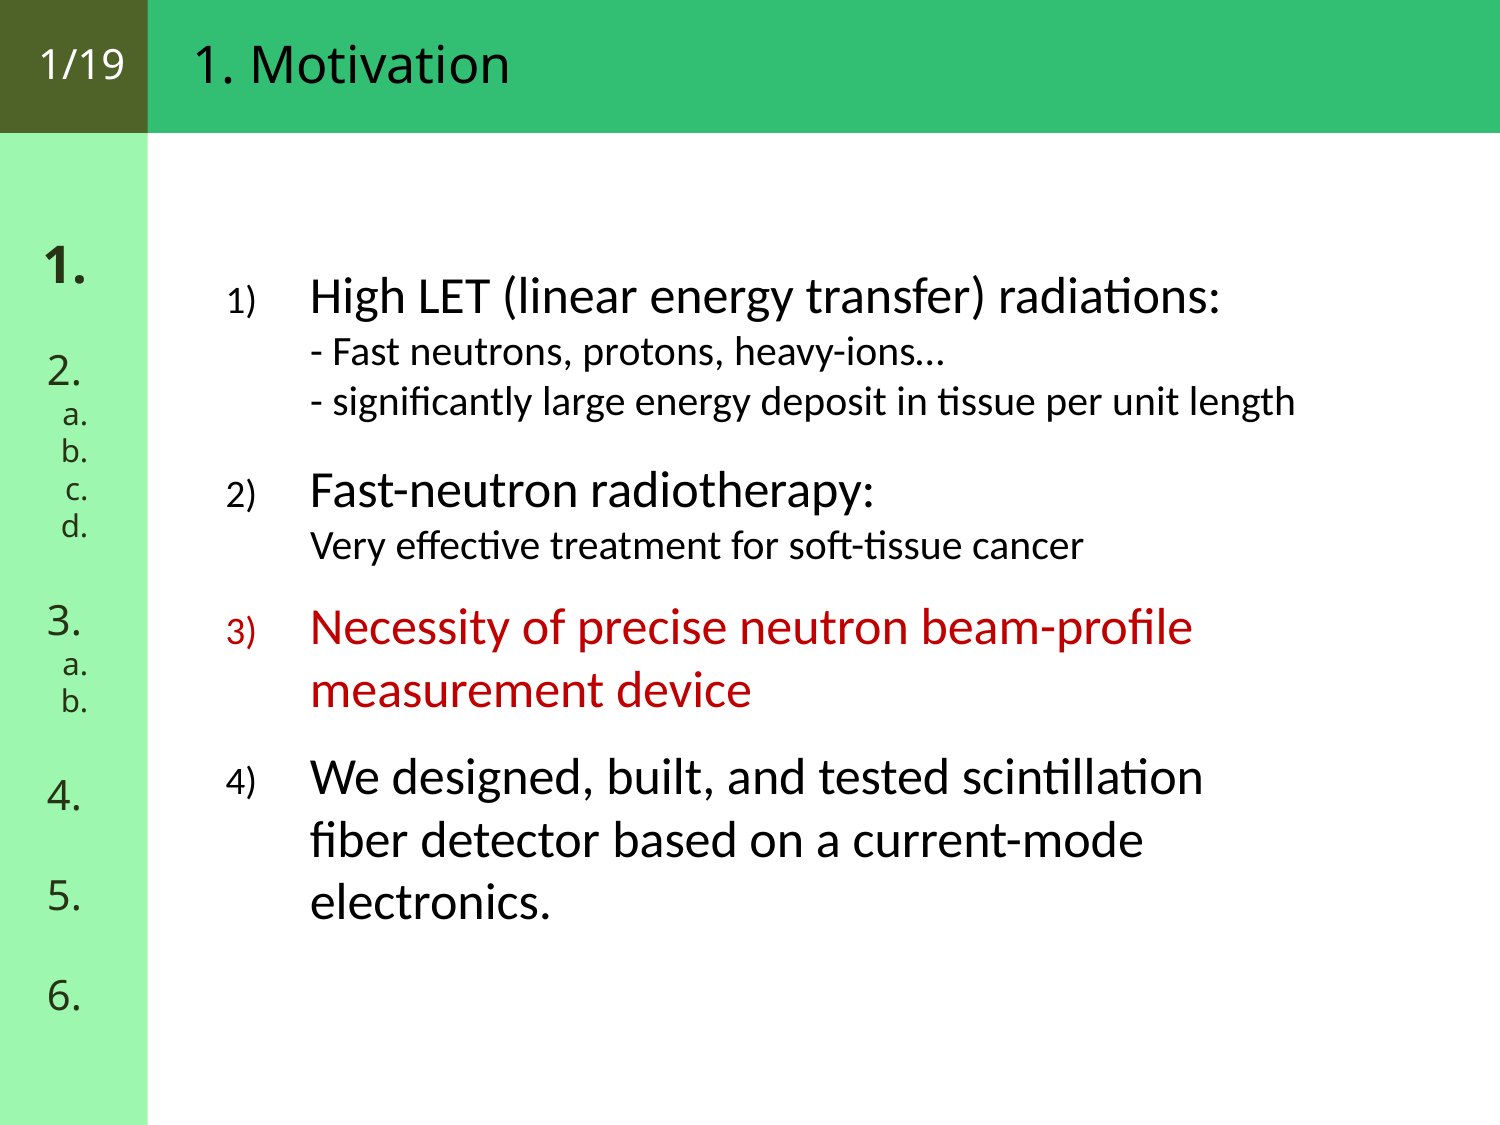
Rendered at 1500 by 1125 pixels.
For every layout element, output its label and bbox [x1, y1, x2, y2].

text_box [0, 0, 1500, 1125]
